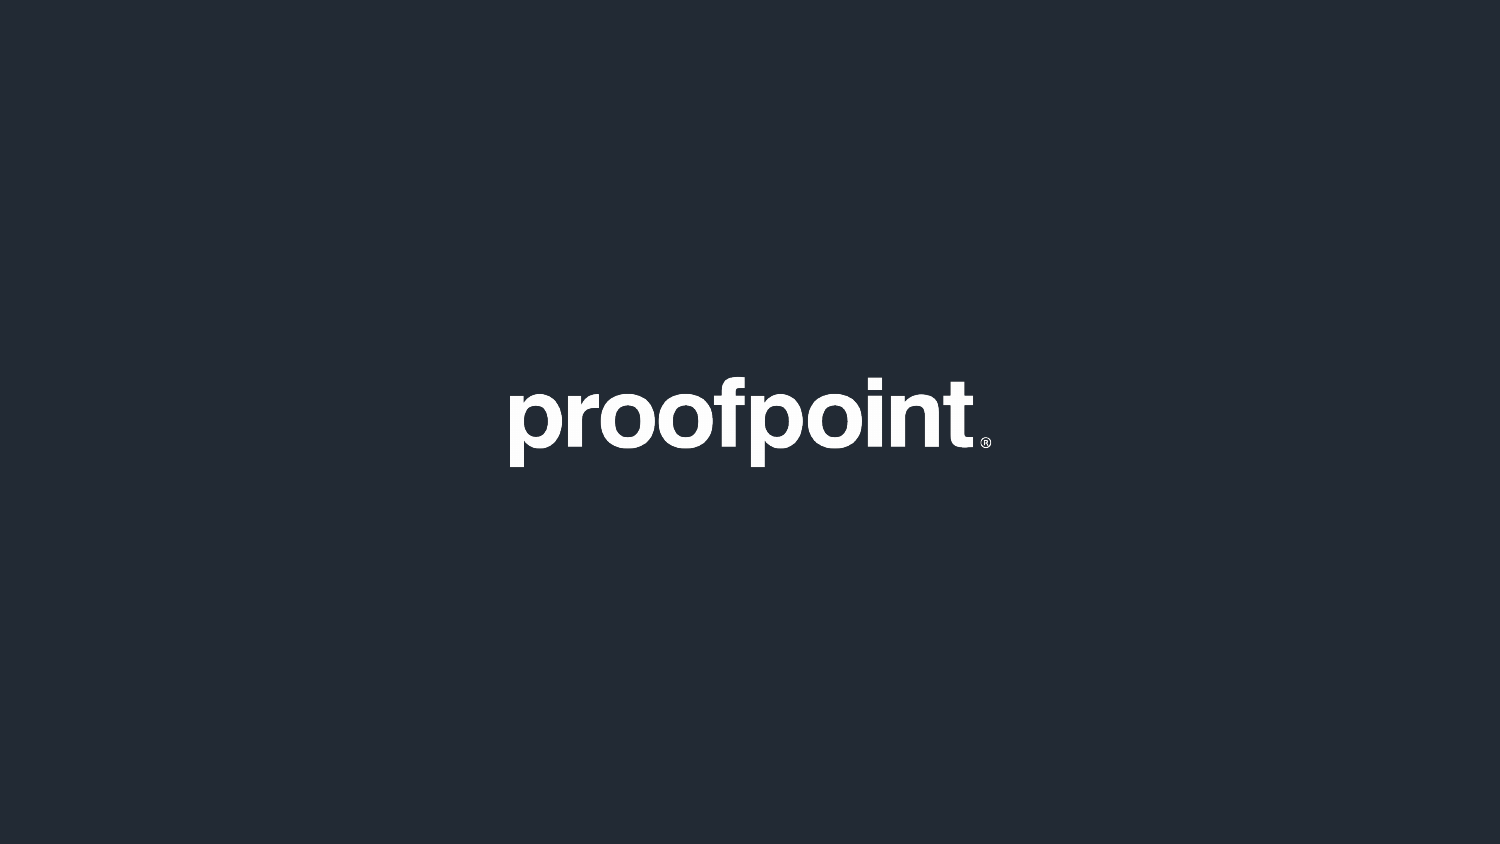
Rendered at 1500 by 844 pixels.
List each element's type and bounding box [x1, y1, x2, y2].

picture [509, 376, 992, 468]
